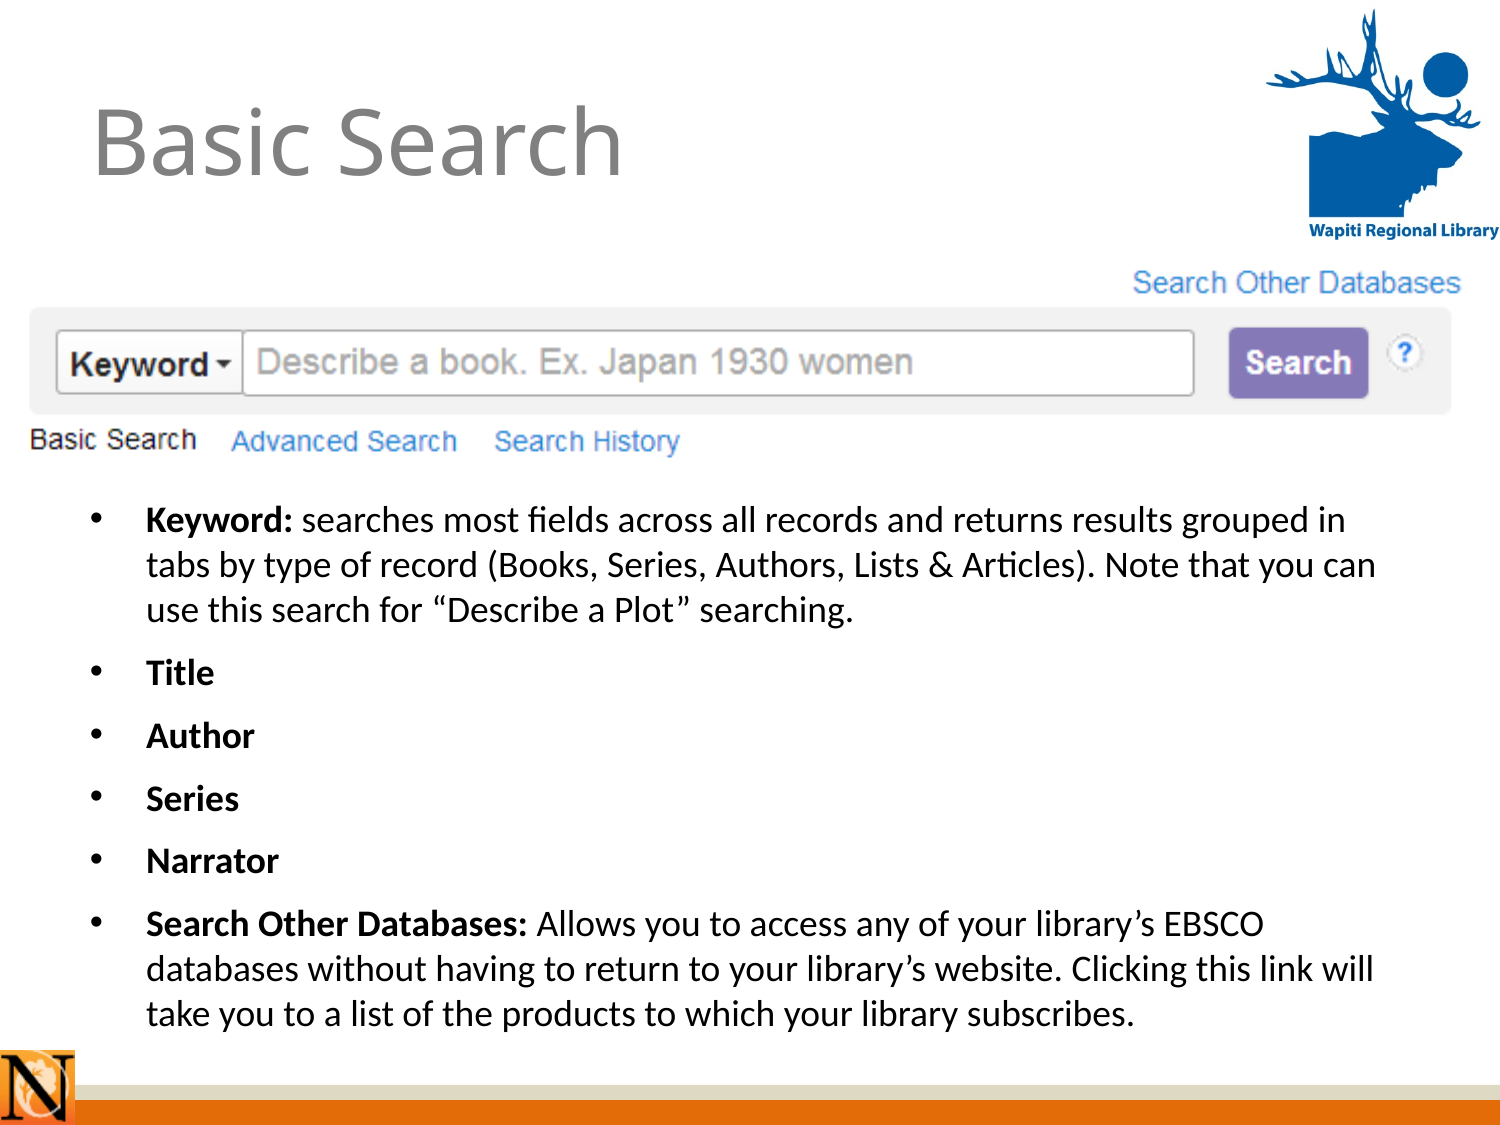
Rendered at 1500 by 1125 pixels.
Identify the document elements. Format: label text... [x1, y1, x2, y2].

text_box Keyword: searches most fields across all records and returns results grouped in tabs by type of record (Books, Series, Authors, Lists & Articles). Note that you can use this search for “Describe a Plot” searching. Title Author Series Narrator Search Other Databases: Allows you to access any of your library’s EBSCO databases without having to return to your library’s website. Clicking this link will take you to a list of the products to which your library subscribes. [74, 487, 1425, 1075]
picture [0, 1050, 75, 1125]
title Basic Search [75, 45, 1260, 233]
picture [24, 249, 1484, 473]
picture [1266, 1, 1500, 240]
